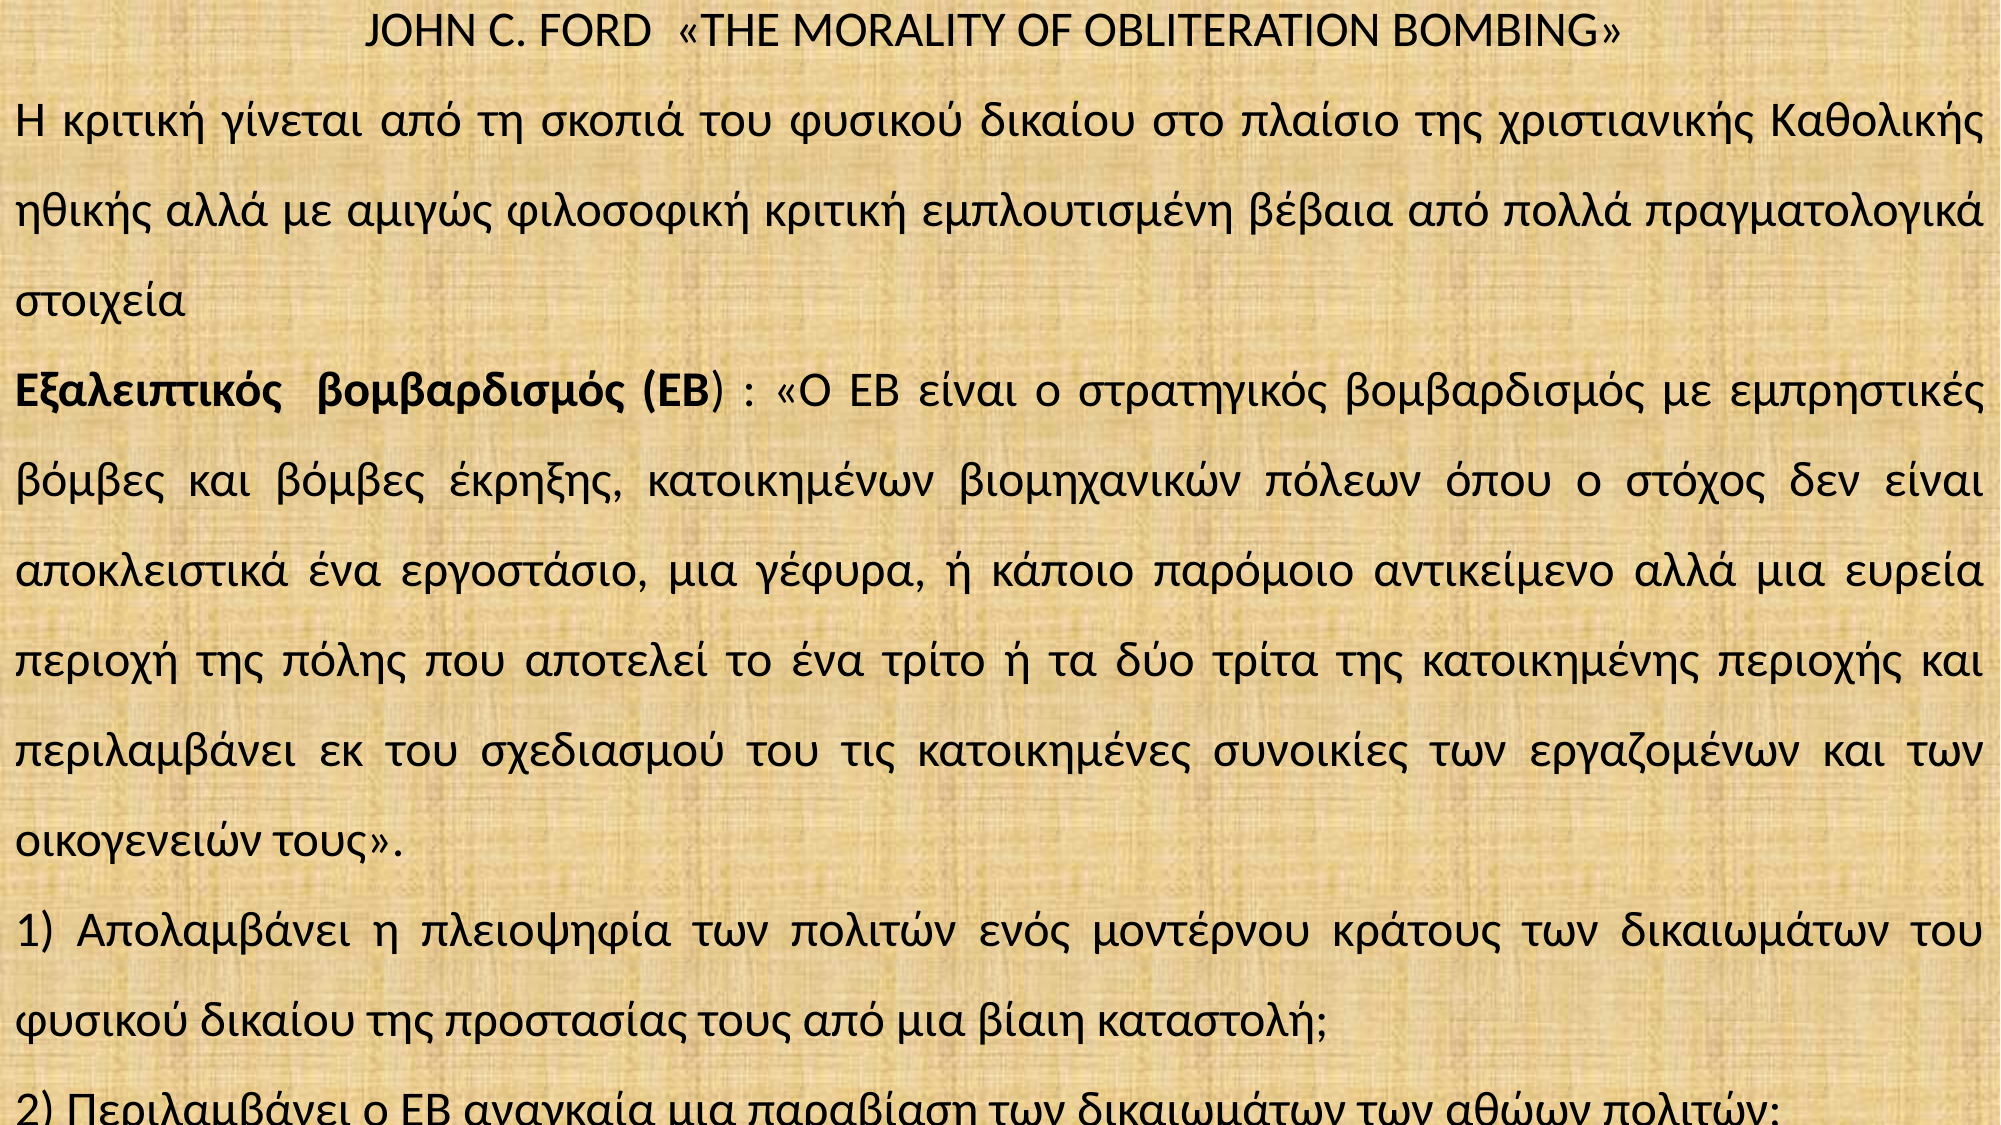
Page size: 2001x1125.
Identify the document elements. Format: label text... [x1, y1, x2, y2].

text_box JOHN C. FORD «THE MORALITY OF OBLITERATION BOMBING» Η κριτική γίνεται από τη σκοπιά του φυσικού δικαίου στο πλαίσιο της χριστιανικής Καθολικής ηθικής αλλά με αμιγώς φιλοσοφική κριτική εμπλουτισμένη βέβαια από πολλά πραγματολογικά στοιχεία Εξαλειπτικός βομβαρδισμός (ΕΒ) : «Ο ΕΒ είναι ο στρατηγικός βομβαρδισμός με εμπρηστικές βόμβες και βόμβες έκρηξης, κατοικημένων βιομηχανικών πόλεων όπου ο στόχος δεν είναι αποκλειστικά ένα εργοστάσιο, μια γέφυρα, ή κάποιο παρόμοιο αντικείμενο αλλά μια ευρεία περιοχή της πόλης που αποτελεί το ένα τρίτο ή τα δύο τρίτα της κατοικημένης περιοχής και περιλαμβάνει εκ του σχεδιασμού του τις κατοικημένες συνοικίες των εργαζομένων και των οικογενειών τους». 1) Απολαμβάνει η πλειοψηφία των πολιτών ενός μοντέρνου κράτους των δικαιωμάτων του φυσικού δικαίου της προστασίας τους από μια βίαιη καταστολή; 2) Περιλαμβάνει ο ΕΒ αναγκαία μια παραβίαση των δικαιωμάτων των αθώων πολιτών; [0, 0, 2000, 1125]
